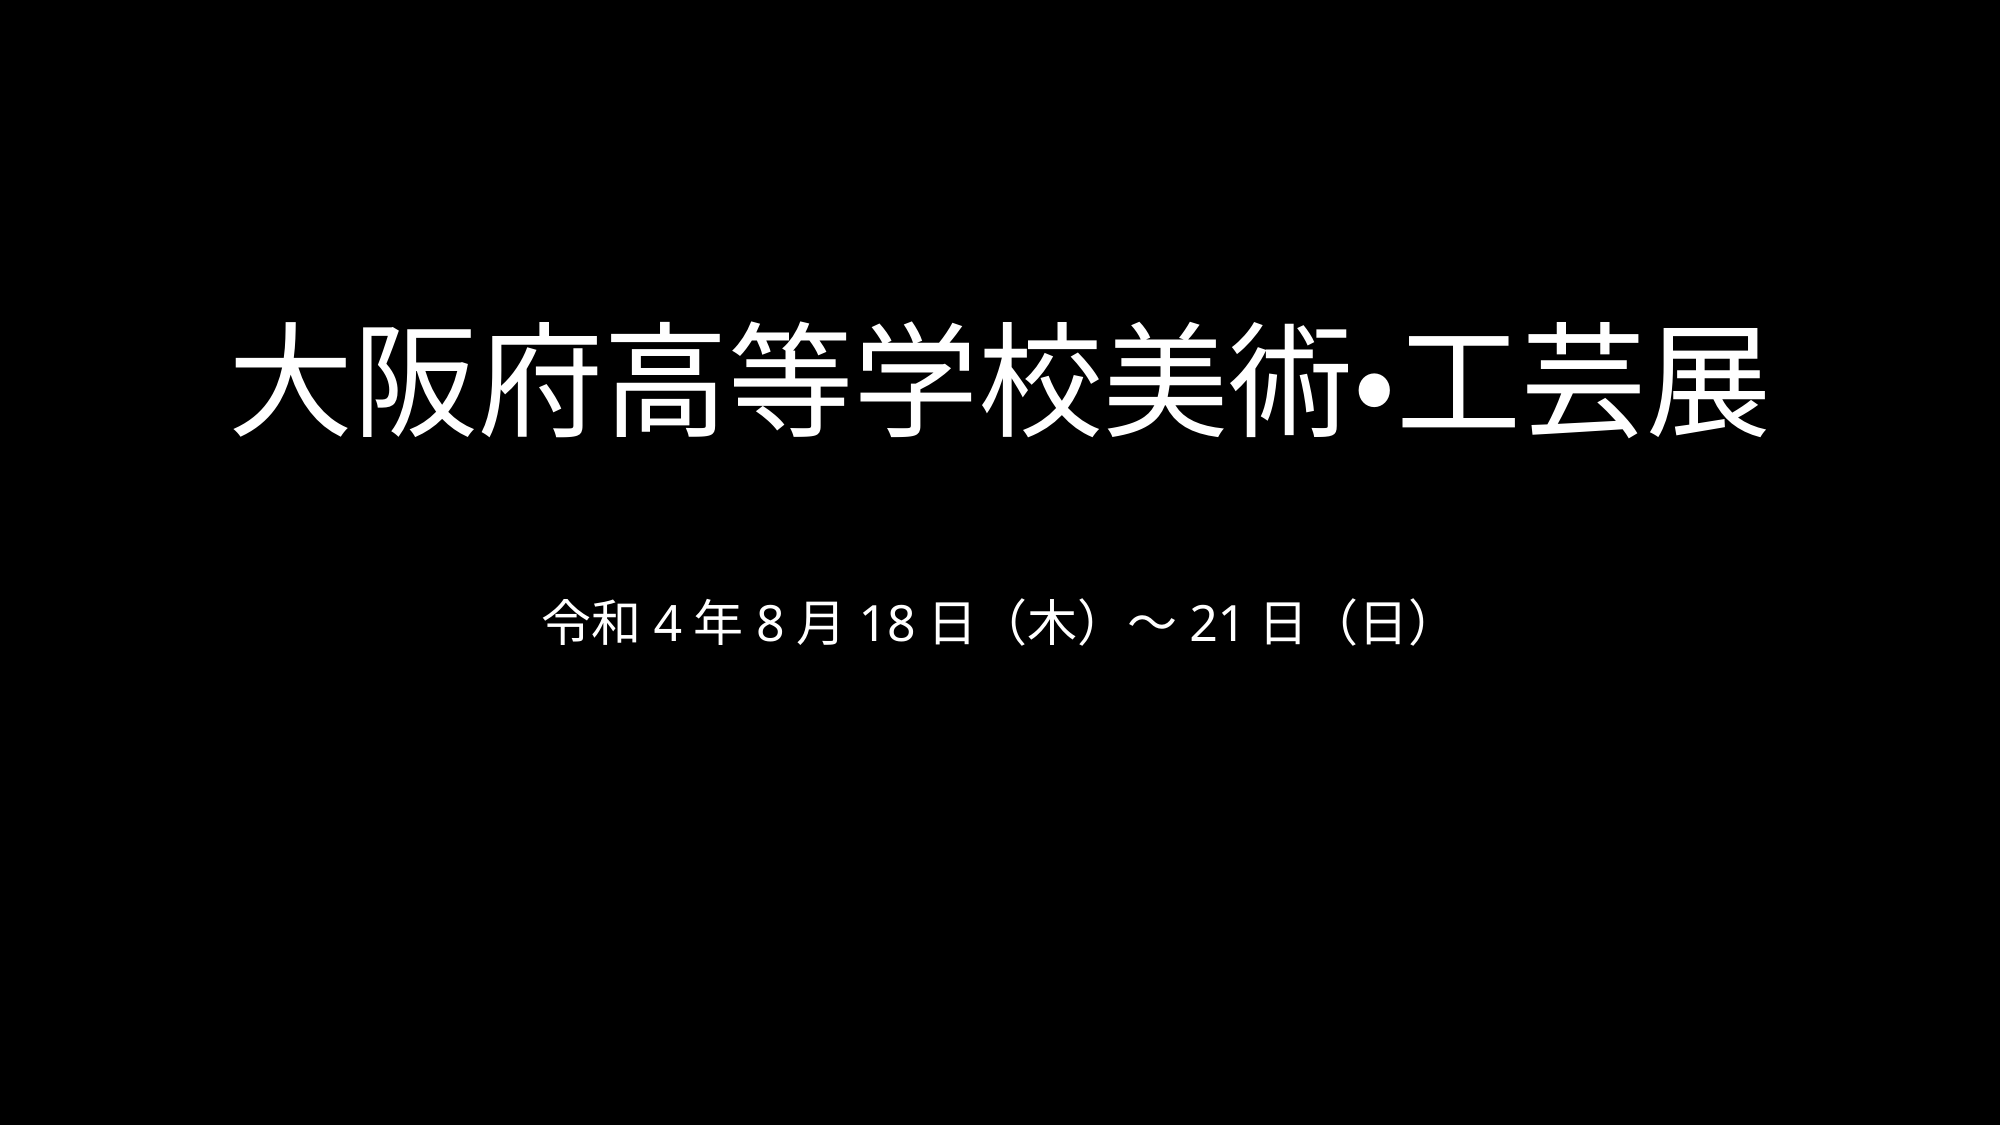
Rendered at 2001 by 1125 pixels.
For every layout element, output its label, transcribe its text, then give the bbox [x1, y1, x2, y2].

subtitle 令和4年8月18日（木）～21日（日） [249, 590, 1750, 863]
title 大阪府高等学校美術・工芸展 [104, 188, 1896, 462]
